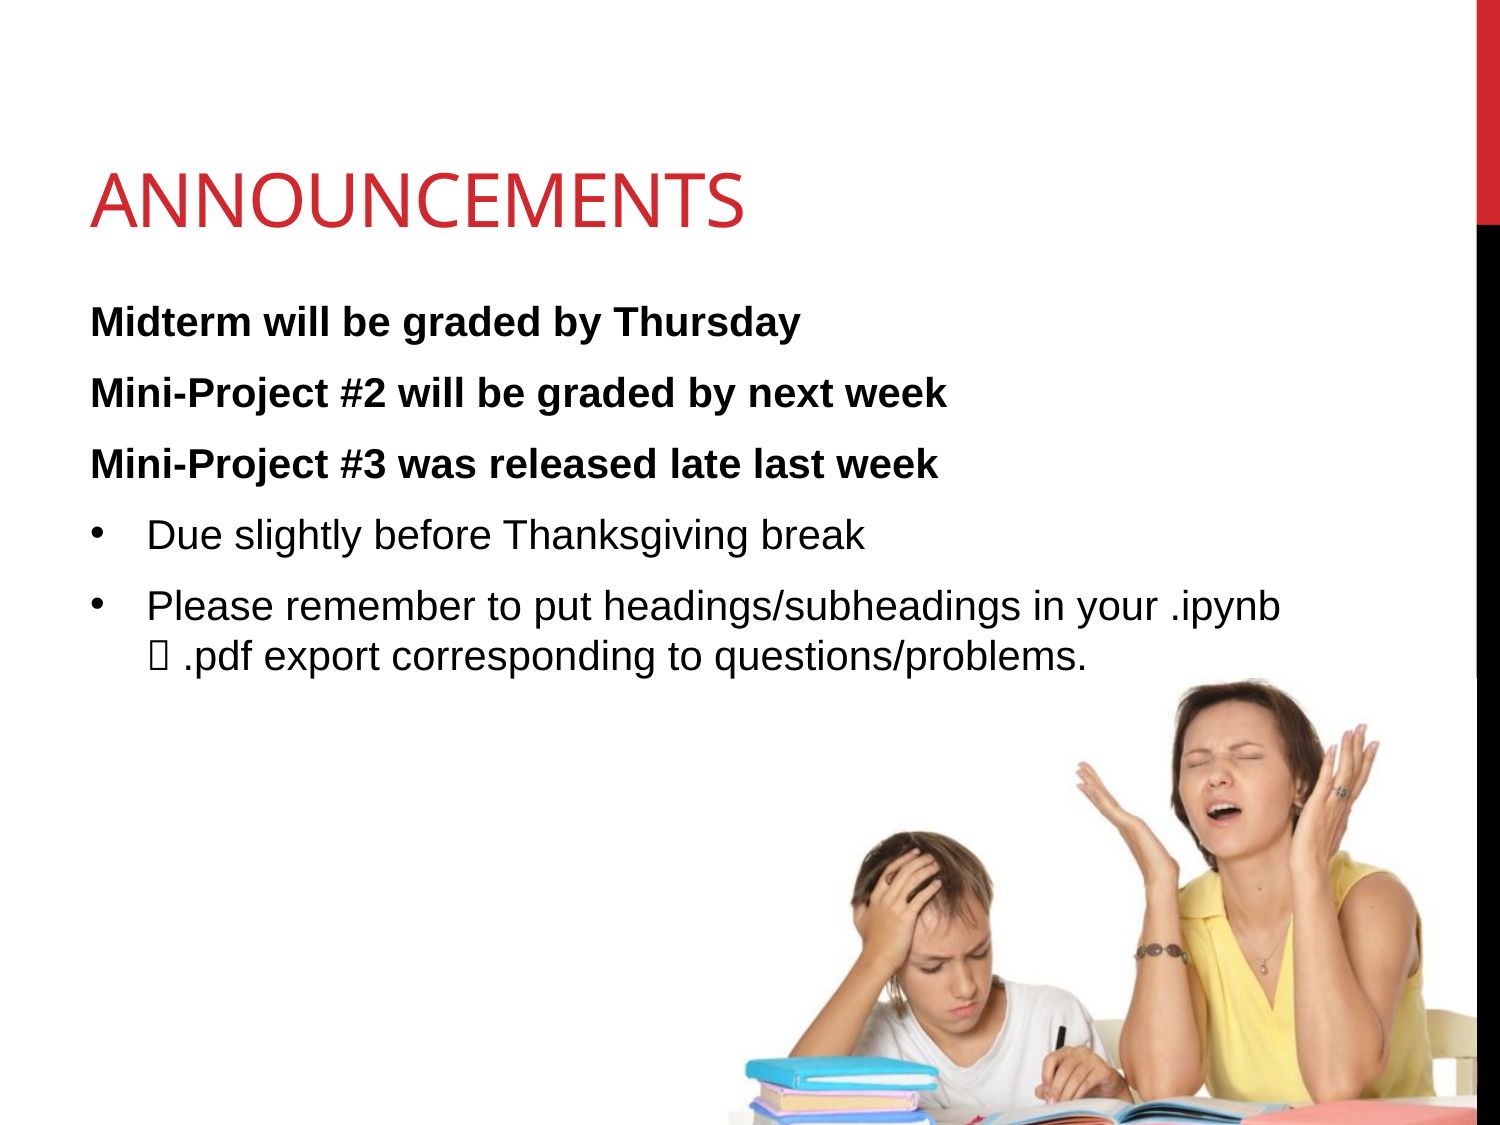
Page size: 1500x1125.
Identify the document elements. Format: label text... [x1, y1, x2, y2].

picture [678, 678, 1478, 1125]
title Announcements [75, 25, 1025, 250]
list Midterm will be graded by Thursday Mini-Project #2 will be graded by next week Mini-Project #3 was released late last week Due slightly before Thanksgiving break Please remember to put headings/subheadings in your .ipynb  .pdf export corresponding to questions/problems. [75, 287, 1325, 1005]
